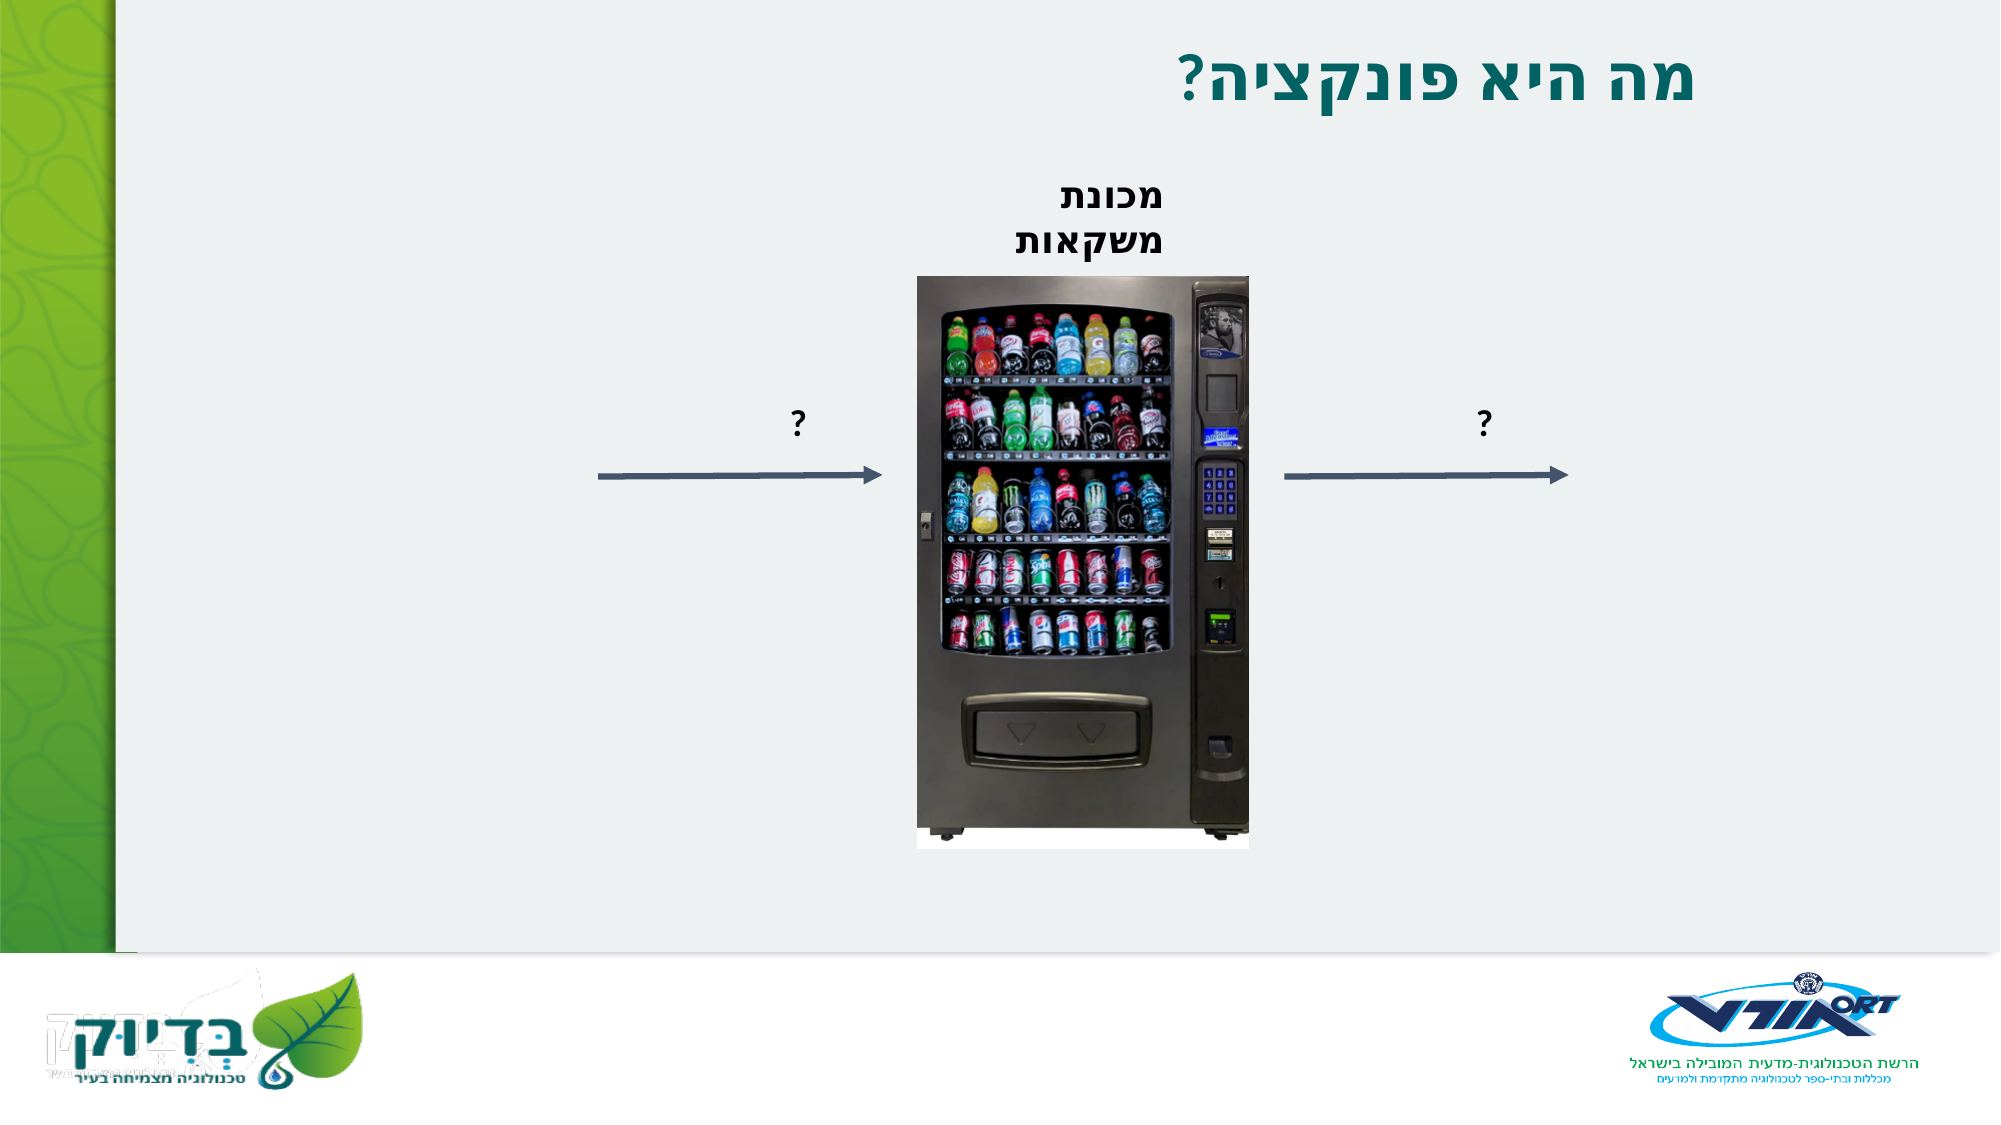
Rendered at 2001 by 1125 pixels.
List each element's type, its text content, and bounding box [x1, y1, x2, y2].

picture [917, 276, 1249, 849]
picture [63, 971, 375, 1092]
picture [1773, 1076, 1779, 1083]
text_box ? [1284, 384, 1509, 460]
picture [1839, 1076, 1848, 1083]
text_box ? [598, 384, 822, 460]
title מה היא פונקציה? [420, 0, 1715, 171]
picture [0, 0, 115, 953]
text_box מכונת משקאות [955, 156, 1180, 276]
